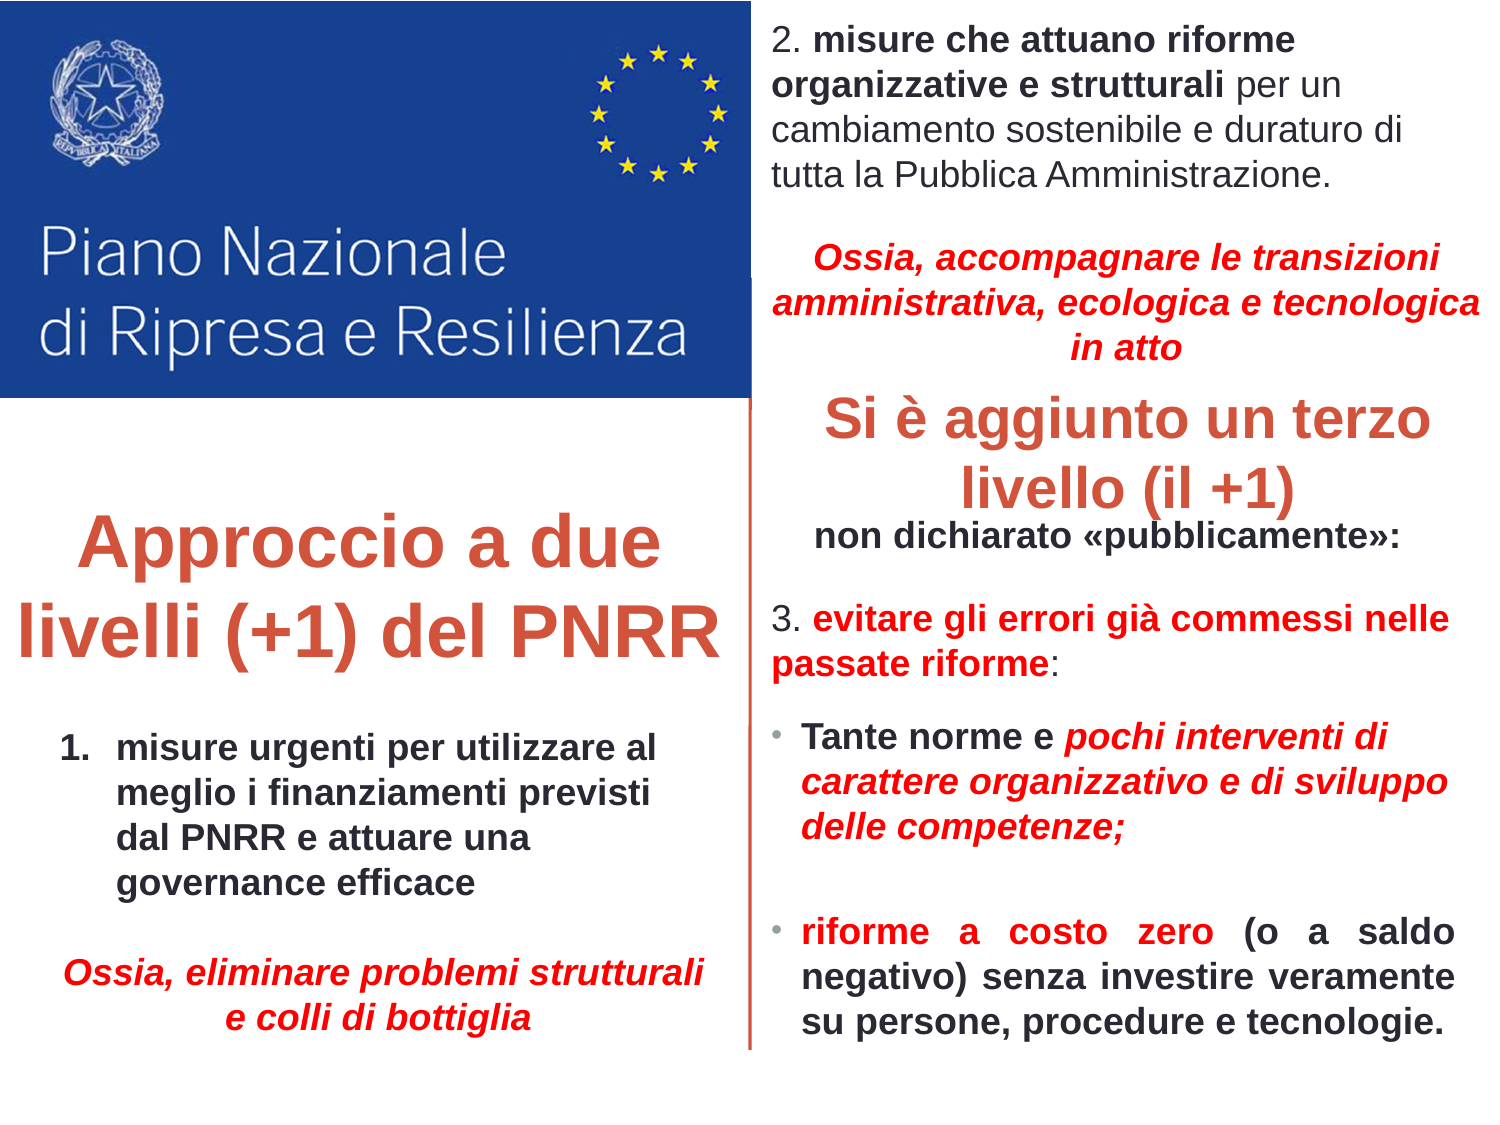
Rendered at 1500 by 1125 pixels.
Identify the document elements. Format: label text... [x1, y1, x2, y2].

text_box misure urgenti per utilizzare al meglio i finanziamenti previsti dal PNRR e attuare una governance efficace Ossia, eliminare problemi strutturali e colli di bottiglia [44, 715, 723, 1046]
picture [0, 1, 752, 398]
list Si è aggiunto un terzo livello (il +1) [739, 397, 1500, 504]
list Approccio a due livelli (+1) del PNRR [0, 528, 740, 636]
list non dichiarato «pubblicamente»: 3. evitare gli errori già commessi nelle passate riforme: Tante norme e pochi interventi di carattere organizzativo e di sviluppo delle competenze; riforme a costo zero (o a saldo negativo) senza investire veramente su persone, procedure e tecnologie. [756, 504, 1471, 1083]
list 2. misure che attuano riforme organizzative e strutturali per un cambiamento sostenibile e duraturo di tutta la Pubblica Amministrazione. Ossia, accompagnare le transizioni amministrativa, ecologica e tecnologica in atto [758, 7, 1498, 362]
